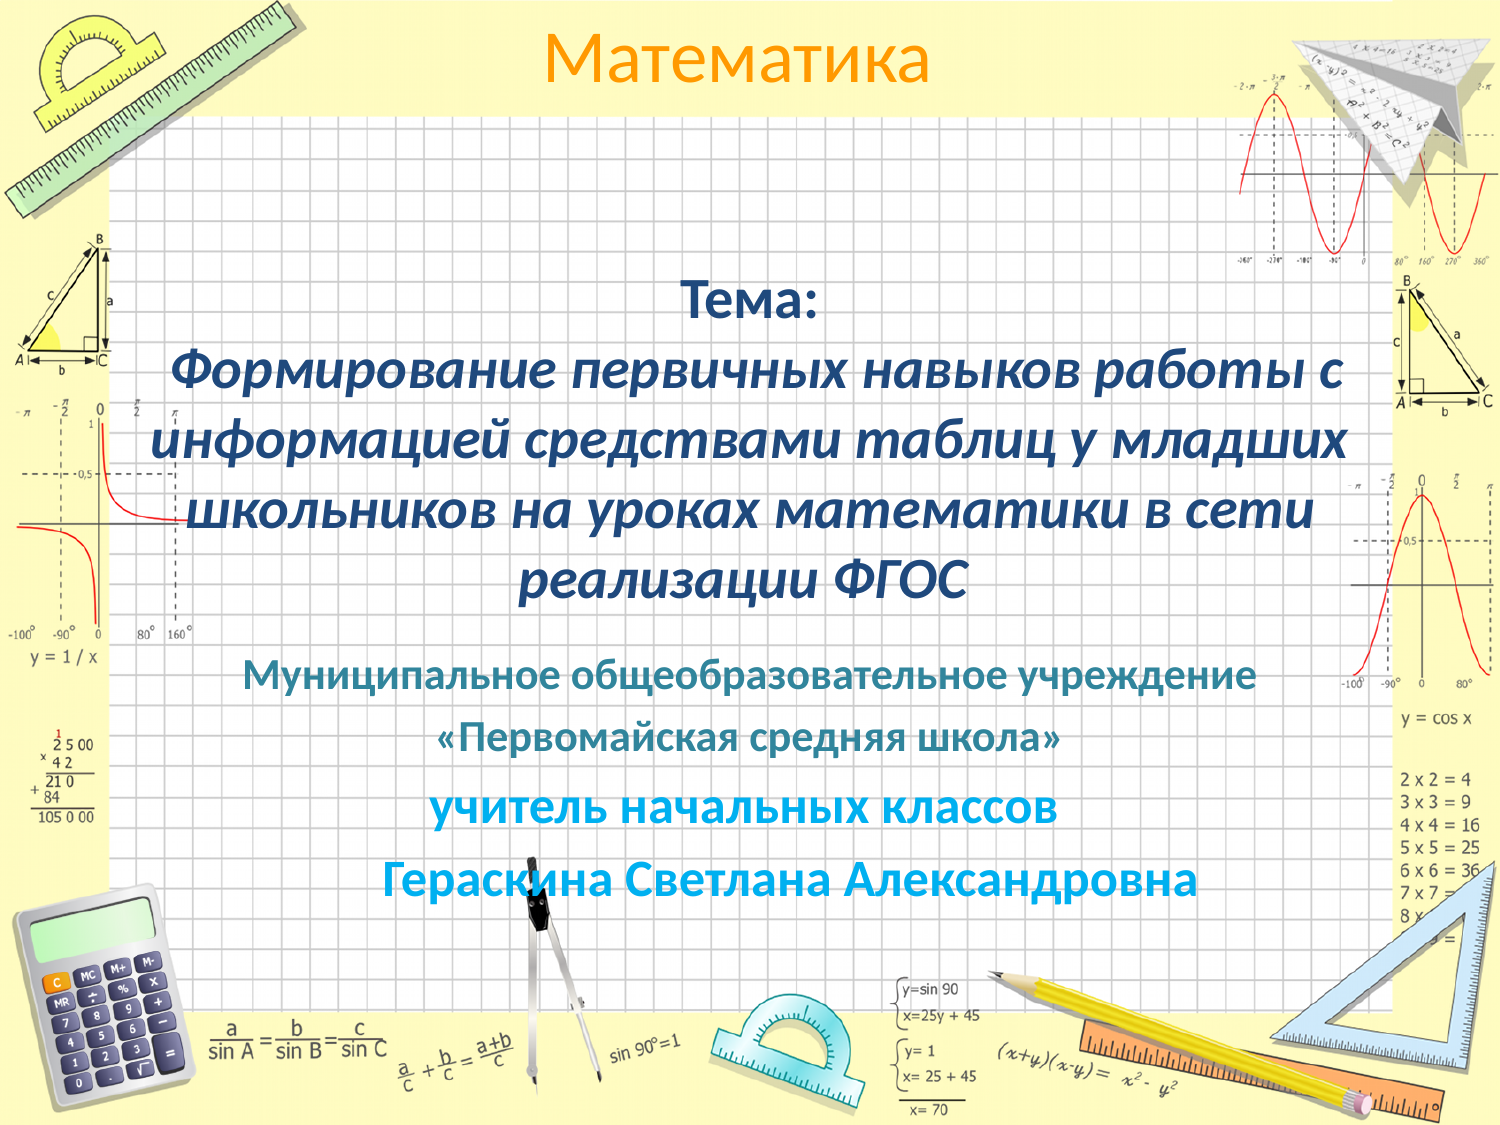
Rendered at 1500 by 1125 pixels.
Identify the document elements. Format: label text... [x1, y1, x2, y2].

subtitle Муниципальное общеобразовательное учреждение «Первомайская средняя школа» учитель начальных классов Гераскина Светлана Александровна [225, 637, 1275, 925]
picture [0, 0, 1500, 1125]
title Тема: Формирование первичных навыков работы с информацией средствами таблиц у младших школьников на уроках математики в сети реализации ФГОС [112, 349, 1388, 591]
